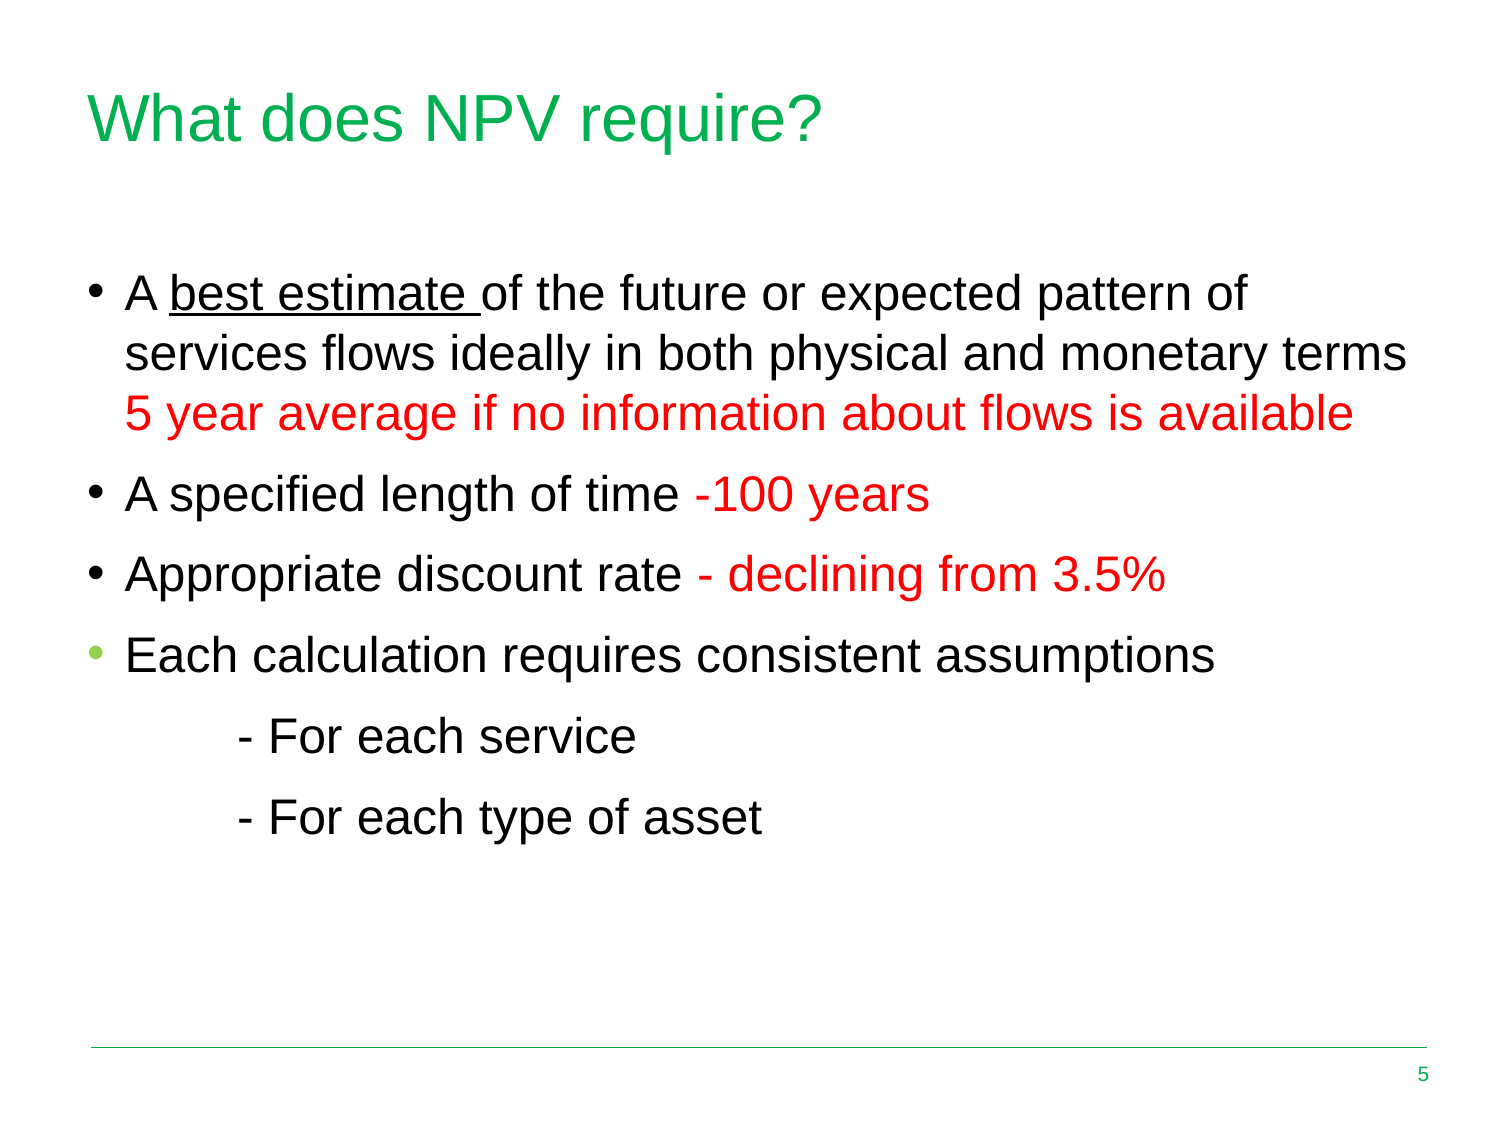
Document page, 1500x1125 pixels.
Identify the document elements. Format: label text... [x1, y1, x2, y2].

title What does NPV require? [72, 76, 1428, 156]
list A best estimate of the future or expected pattern of services flows ideally in both physical and monetary terms 5 year average if no information about flows is available A specified length of time -100 years Appropriate discount rate - declining from 3.5% Each calculation requires consistent assumptions - For each service - For each type of asset [72, 252, 1428, 1014]
slide_number 5 [1376, 1042, 1444, 1103]
